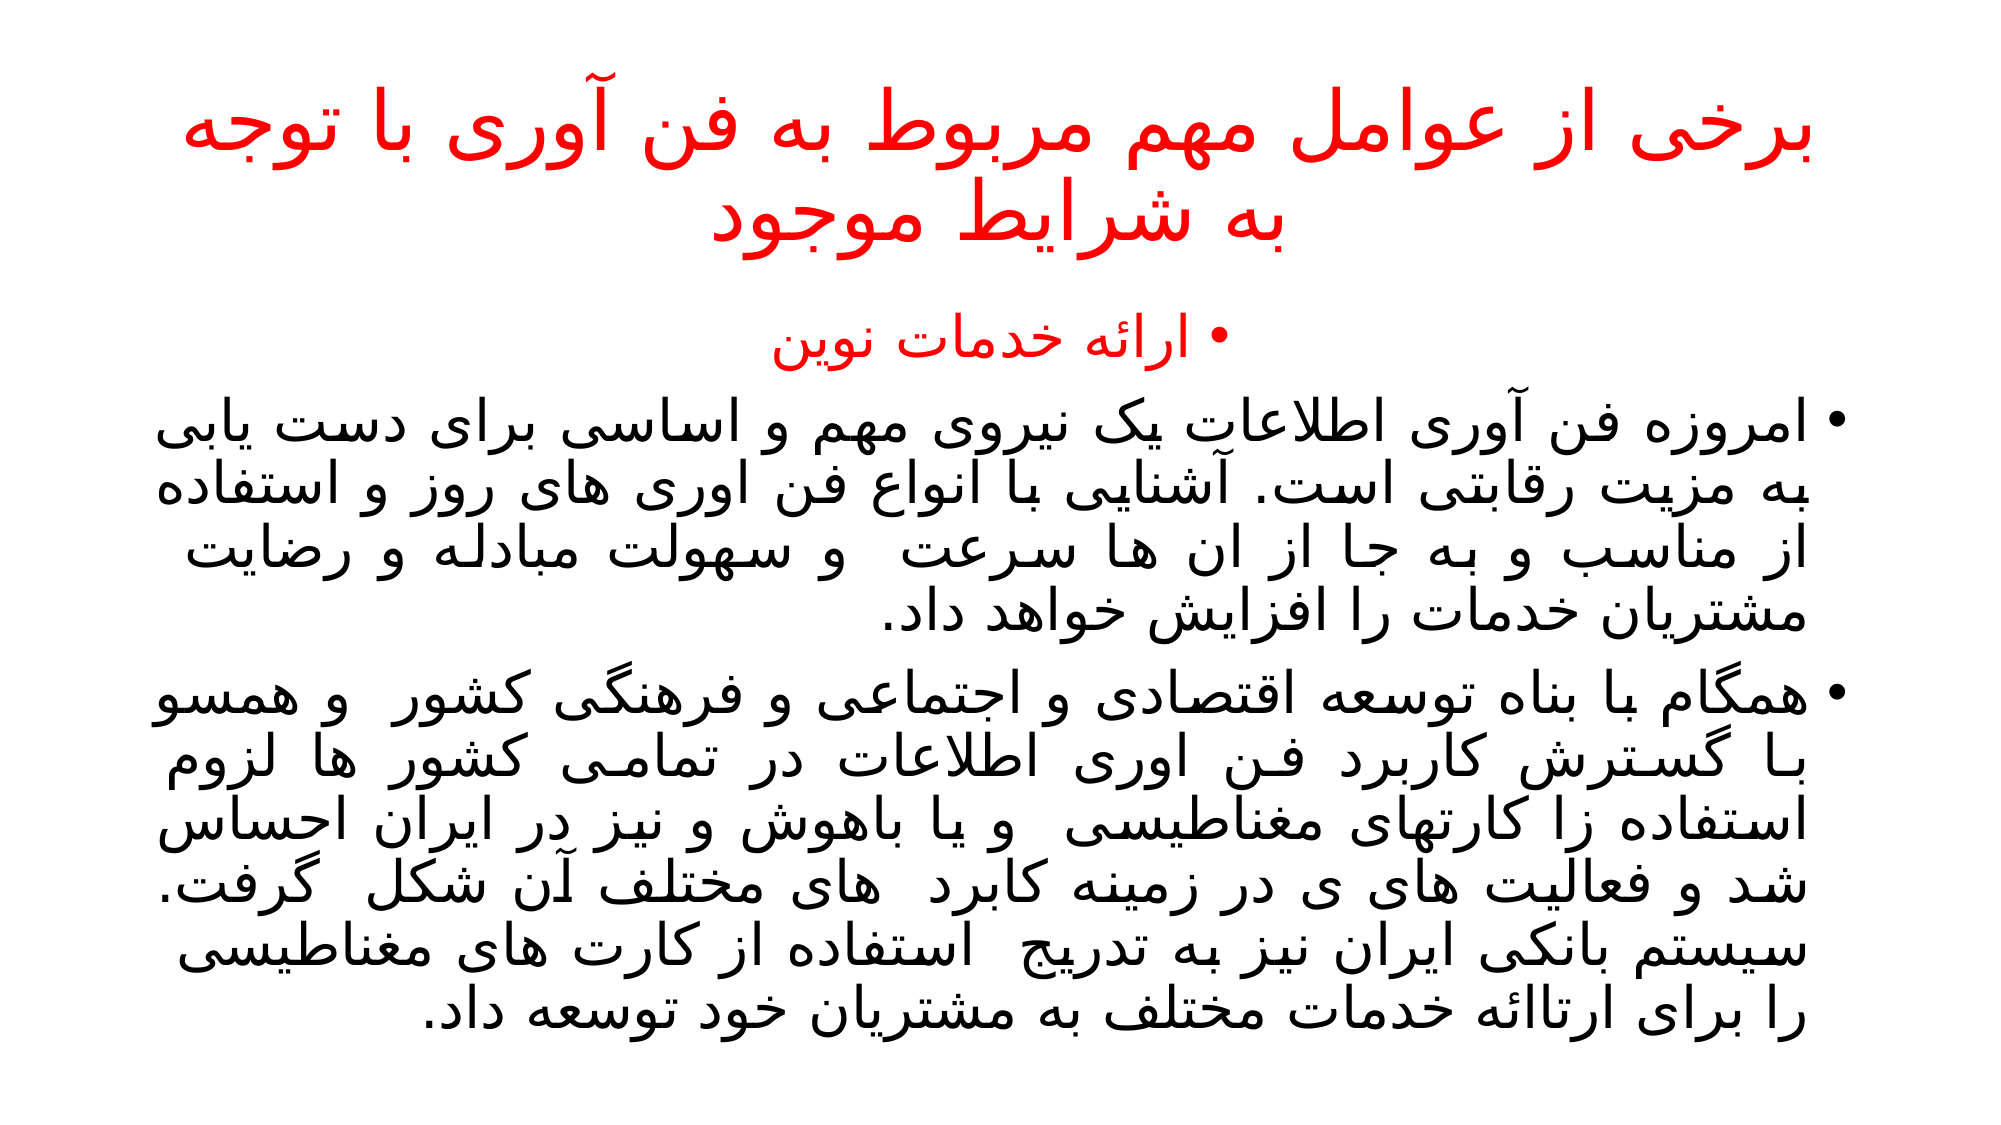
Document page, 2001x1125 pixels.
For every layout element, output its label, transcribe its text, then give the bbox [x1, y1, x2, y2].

title برخی از عوامل مهم مربوط به فن آوری با توجه به شرایط موجود [137, 59, 1863, 278]
list ارائه خدمات نوین امروزه فن آوری اطلاعات یک نیروی مهم و اساسی برای دست یابی به مزیت رقابتی است. آشنایی با انواع فن اوری های روز و استفاده از مناسب و به جا از ان ها سرعت و سهولت مبادله و رضایت مشتریان خدمات را افزایش خواهد داد. همگام با بناه توسعه اقتصادی و اجتماعی و فرهنگی کشور و همسو با گسترش کاربرد فن اوری اطلاعات در تمامی کشور ها لزوم استفاده زا کارتهای مغناطیسی و یا باهوش و نیز در ایران احساس شد و فعالیت های ی در زمینه کابرد های مختلف آن شکل گرفت. سیستم بانکی ایران نیز به تدریج استفاده از کارت های مغناطیسی را برای ارتاائه خدمات مختلف به مشتریان خود توسعه داد. [137, 299, 1863, 1014]
